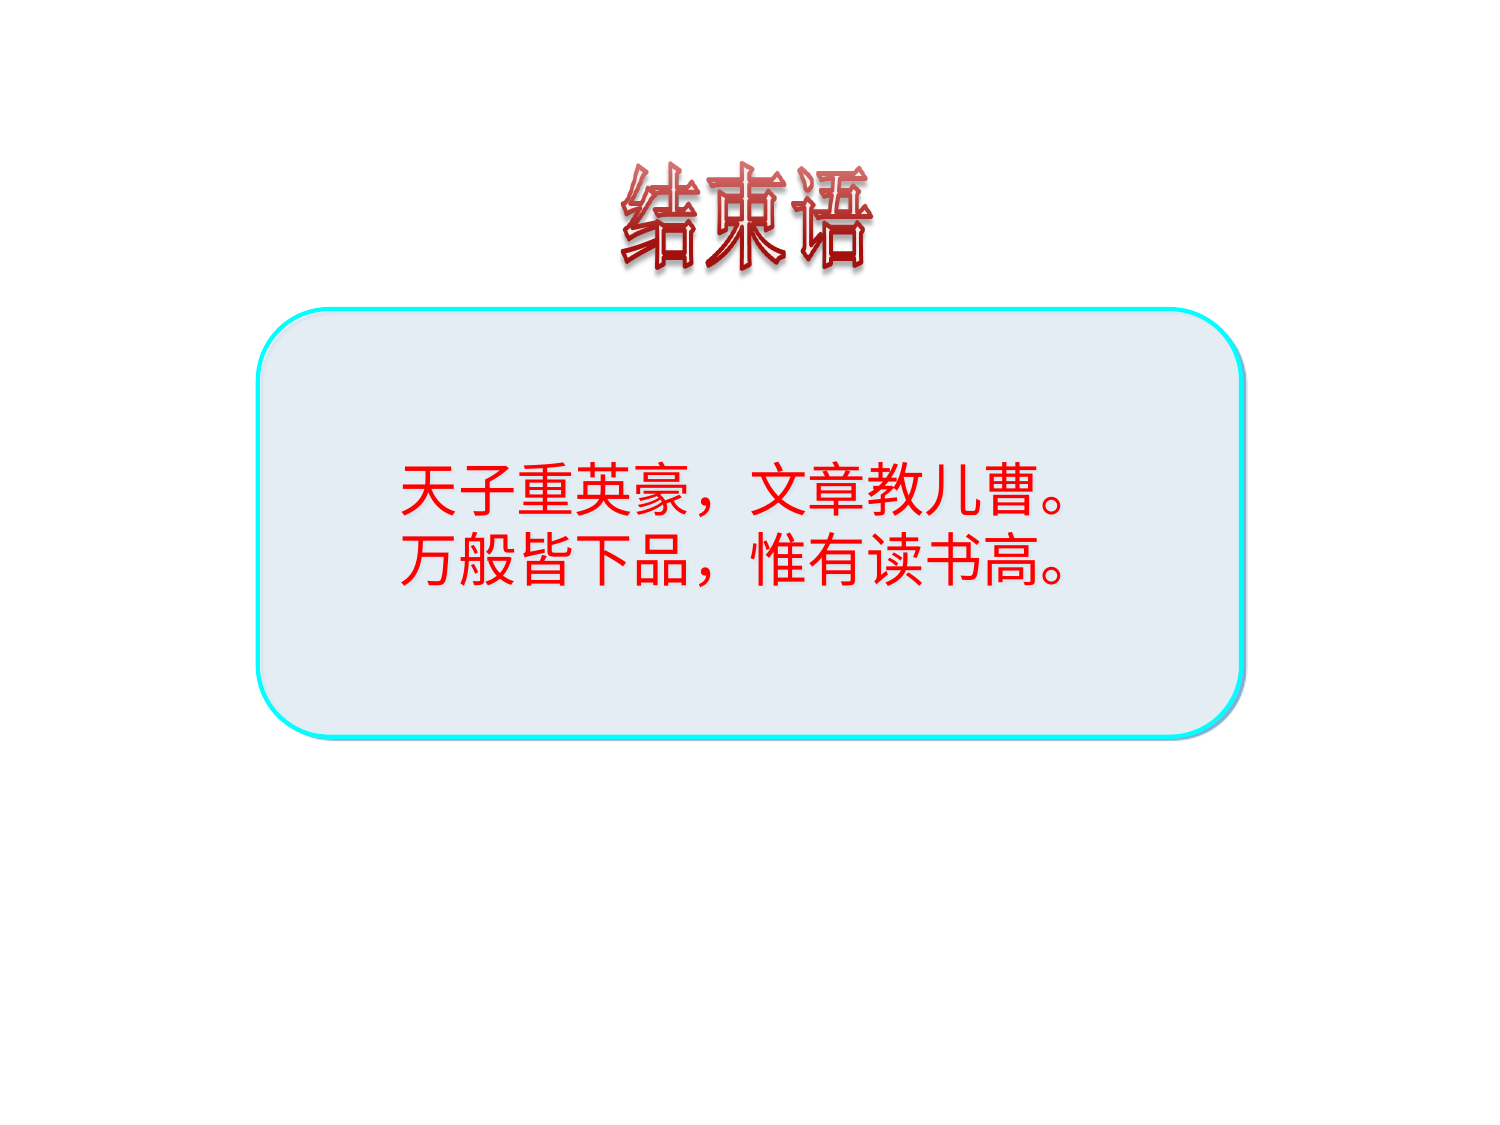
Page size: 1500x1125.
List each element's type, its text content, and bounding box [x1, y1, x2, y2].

text_box 天子重英豪，文章教儿曹。 万般皆下品，惟有读书高。 [257, 309, 1242, 737]
picture [560, 104, 932, 299]
